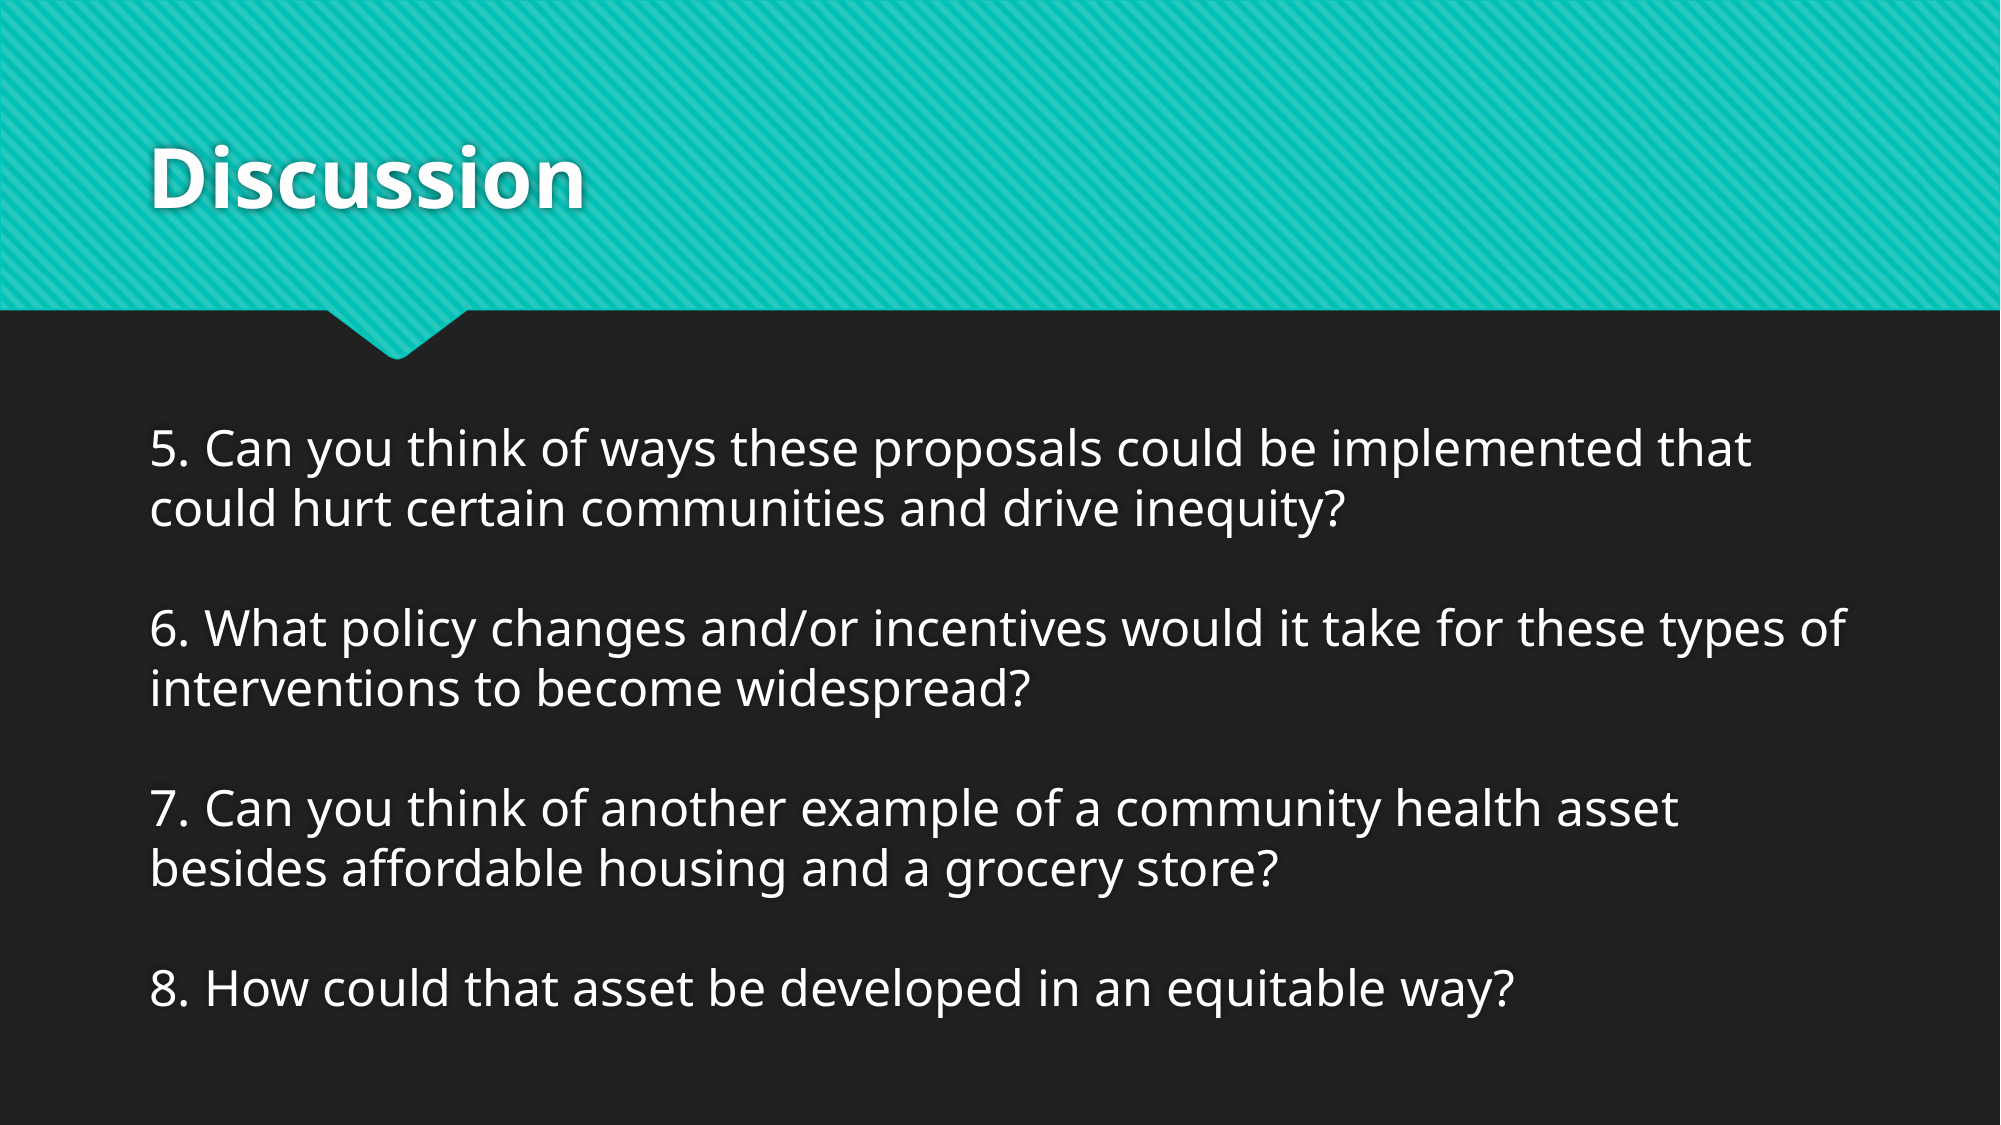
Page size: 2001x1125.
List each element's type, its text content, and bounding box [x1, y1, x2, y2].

list 5. Can you think of ways these proposals could be implemented that could hurt certain communities and drive inequity? 6. What policy changes and/or incentives would it take for these types of interventions to become widespread? 7. Can you think of another example of a community health asset besides affordable housing and a grocery store? 8. How could that asset be developed in an equitable way? [134, 444, 1866, 1041]
title Discussion [132, 73, 1868, 233]
picture [1, 1, 1999, 357]
